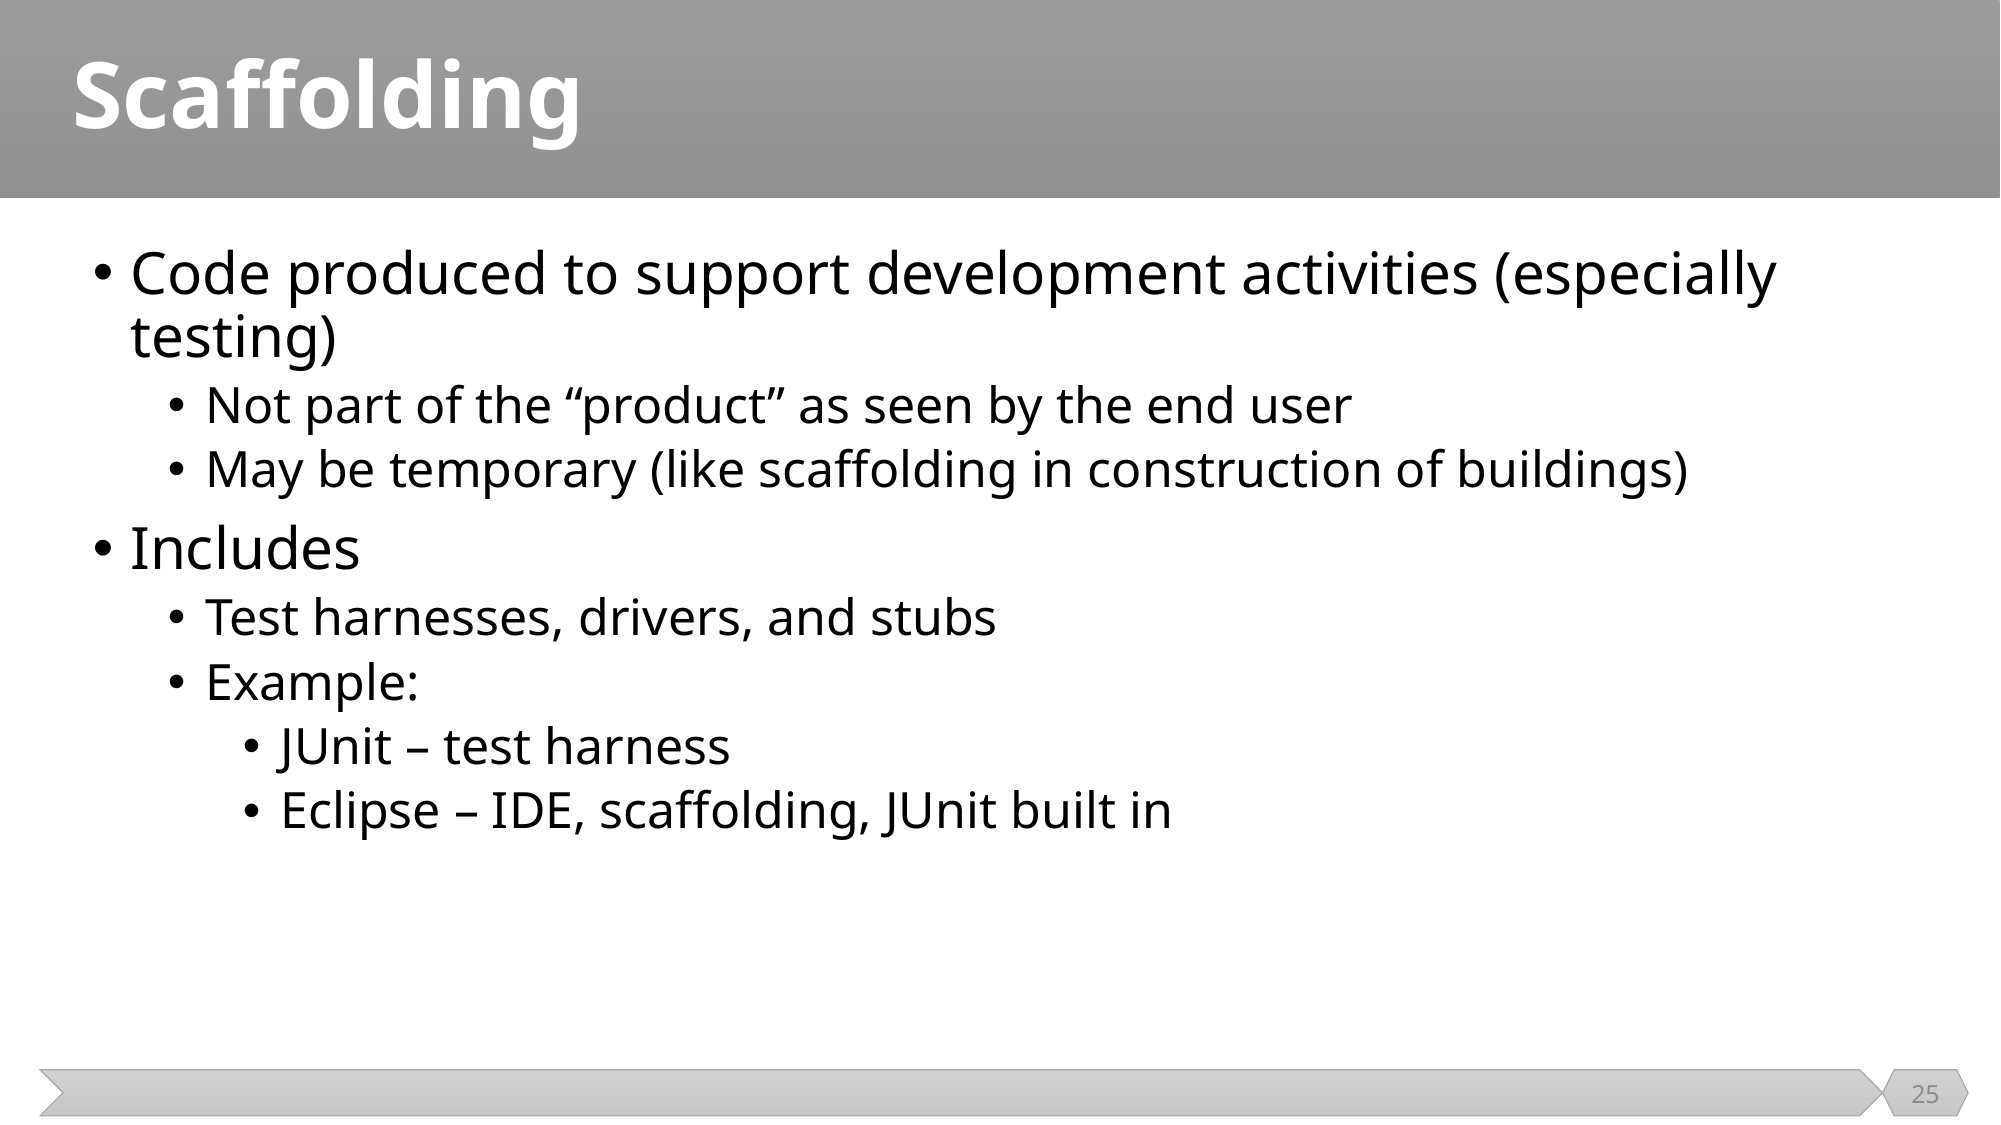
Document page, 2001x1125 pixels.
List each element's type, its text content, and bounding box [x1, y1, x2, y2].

title Scaffolding [56, 0, 1969, 199]
list Code produced to support development activities (especially testing) Not part of the “product” as seen by the end user May be temporary (like scaffolding in construction of buildings) Includes Test harnesses, drivers, and stubs Example: JUnit – test harness Eclipse – IDE, scaffolding, JUnit built in [77, 236, 1902, 1014]
slide_number 25 [1882, 1065, 1969, 1125]
